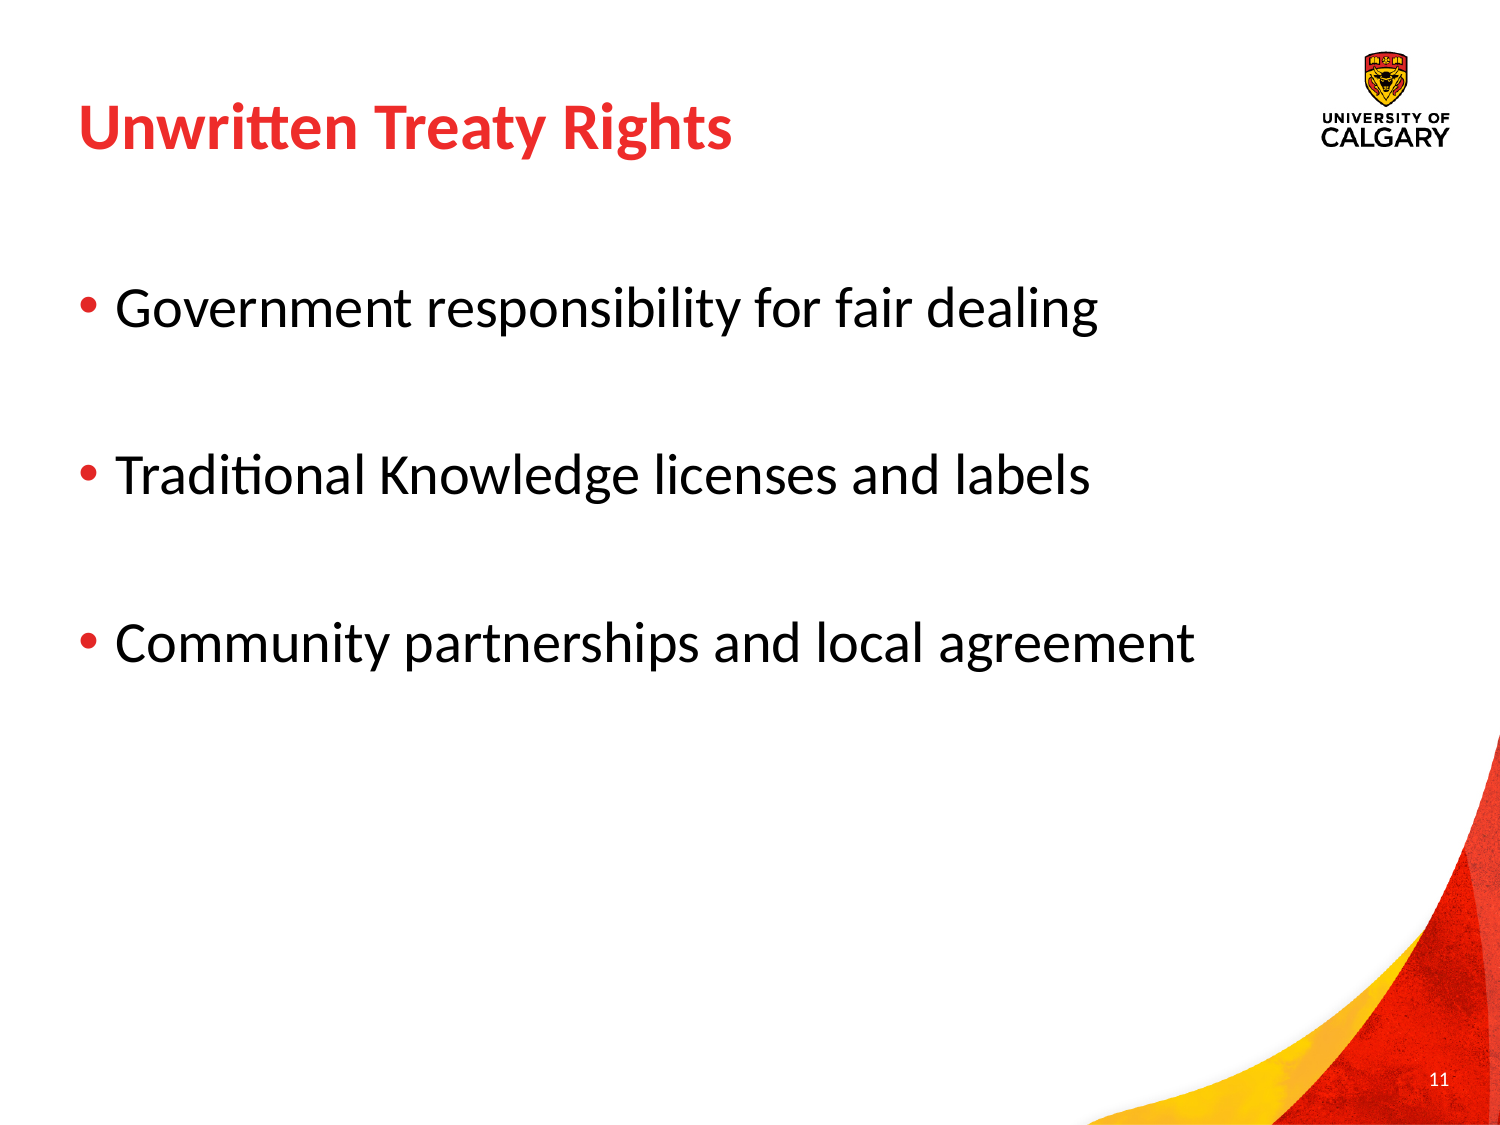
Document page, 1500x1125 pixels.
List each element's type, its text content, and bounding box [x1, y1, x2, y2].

list Government responsibility for fair dealing Traditional Knowledge licenses and labels Community partnerships and local agreement [63, 269, 1395, 1031]
title Unwritten Treaty Rights [63, 46, 1269, 209]
picture [0, 0, 1500, 1125]
slide_number 11 [1126, 1057, 1465, 1099]
